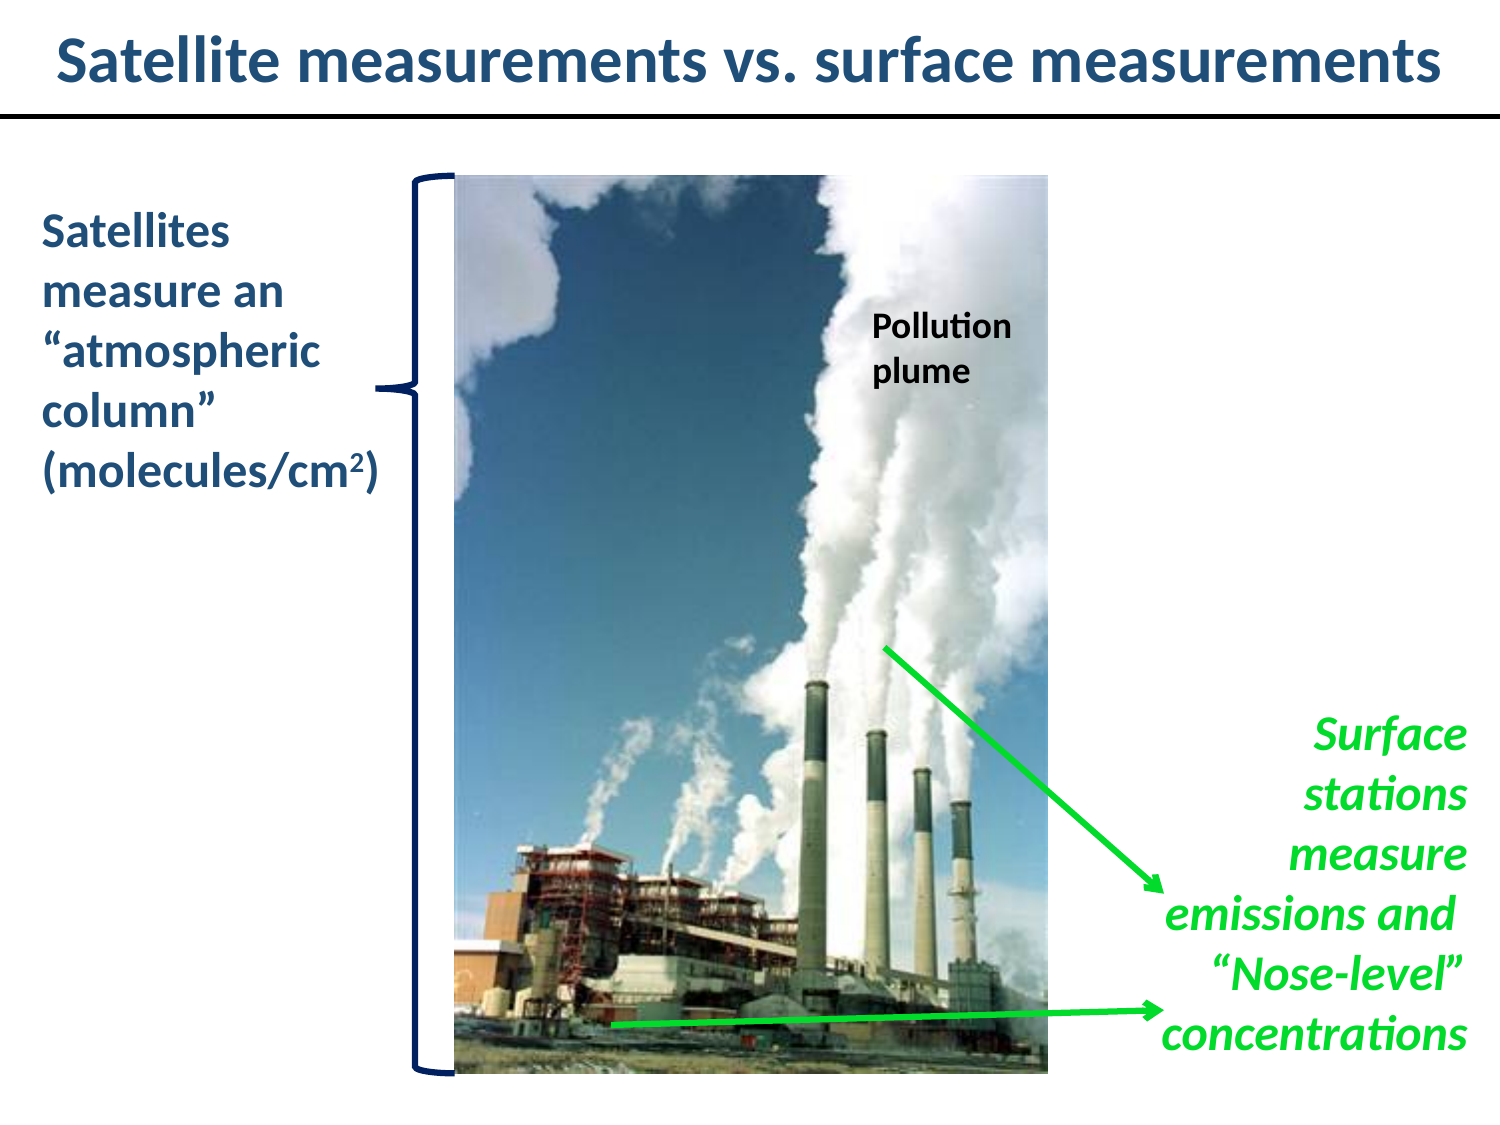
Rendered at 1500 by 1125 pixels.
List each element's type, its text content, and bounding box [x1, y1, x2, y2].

text_box [400, 175, 454, 1074]
picture [454, 175, 1048, 1074]
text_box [610, 1010, 1164, 1025]
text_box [884, 647, 1164, 894]
text_box Surface stations measure emissions and “Nose-level” concentrations [1134, 692, 1483, 1068]
text_box Satellite measurements vs. surface measurements [0, 8, 1500, 103]
text_box Satellites measure an “atmospheric column” (molecules/cm2) [26, 190, 400, 506]
